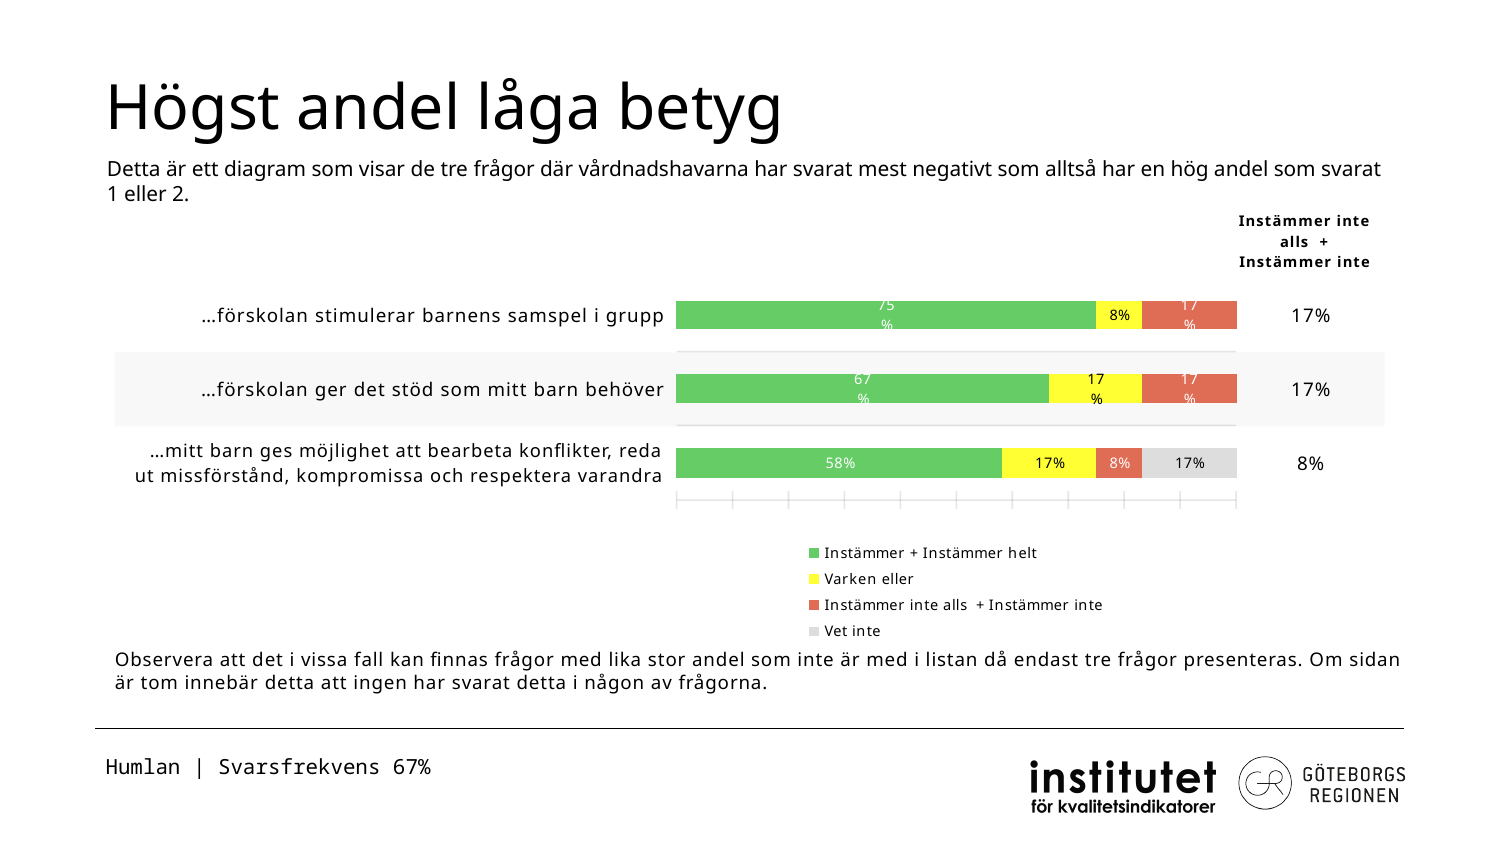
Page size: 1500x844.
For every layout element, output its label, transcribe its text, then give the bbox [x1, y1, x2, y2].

text_box Humlan | Svarsfrekvens 67% [90, 746, 986, 787]
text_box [114, 204, 1385, 648]
text_box Observera att det i vissa fall kan finnas frågor med lika stor andel som inte är med i listan då endast tre frågor presenteras. Om sidan är tom innebär detta att ingen har svarat detta i någon av frågorna. [114, 648, 1412, 728]
text_box Detta är ett diagram som visar de tre frågor där vårdnadshavarna har svarat mest negativt som alltså har en hög andel som svarat 1 eller 2. [92, 148, 1409, 213]
picture [1029, 751, 1218, 818]
title Högst andel låga betyg [90, 59, 1412, 149]
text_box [118, 590, 1382, 676]
